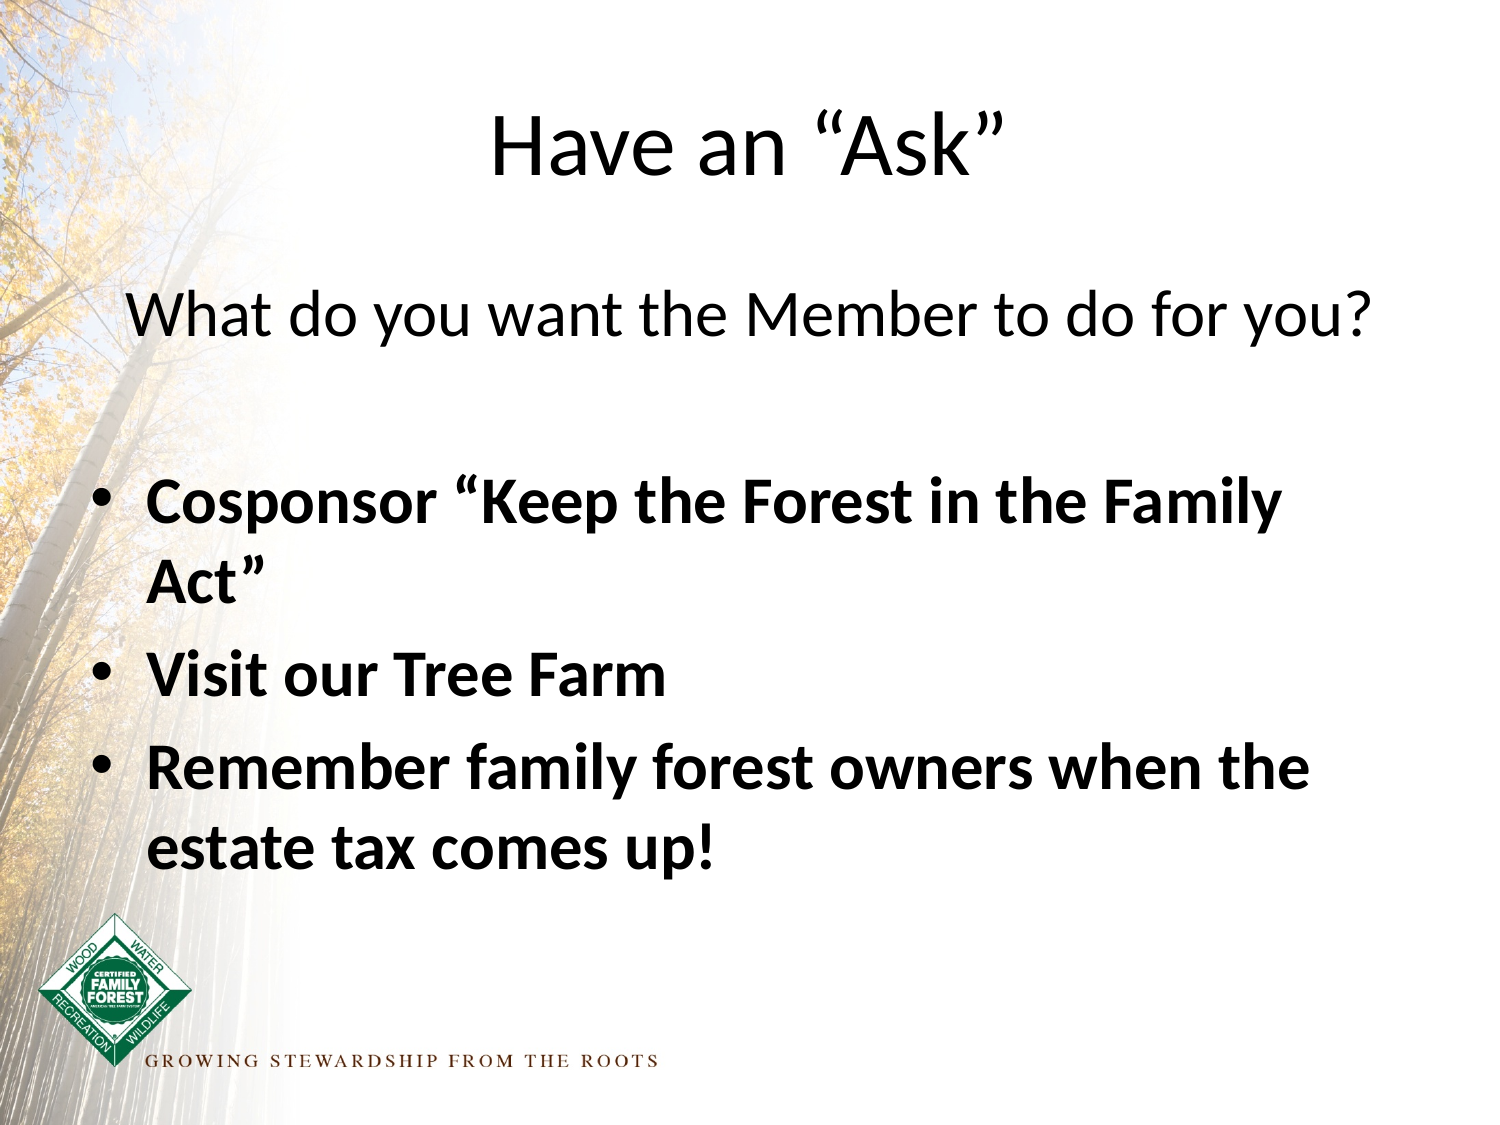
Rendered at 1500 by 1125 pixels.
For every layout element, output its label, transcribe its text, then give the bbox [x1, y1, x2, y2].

title Have an “Ask” [75, 45, 1425, 233]
list What do you want the Member to do for you? Cosponsor “Keep the Forest in the Family Act” Visit our Tree Farm Remember family forest owners when the estate tax comes up! [75, 262, 1425, 1005]
picture [0, 0, 1500, 1125]
